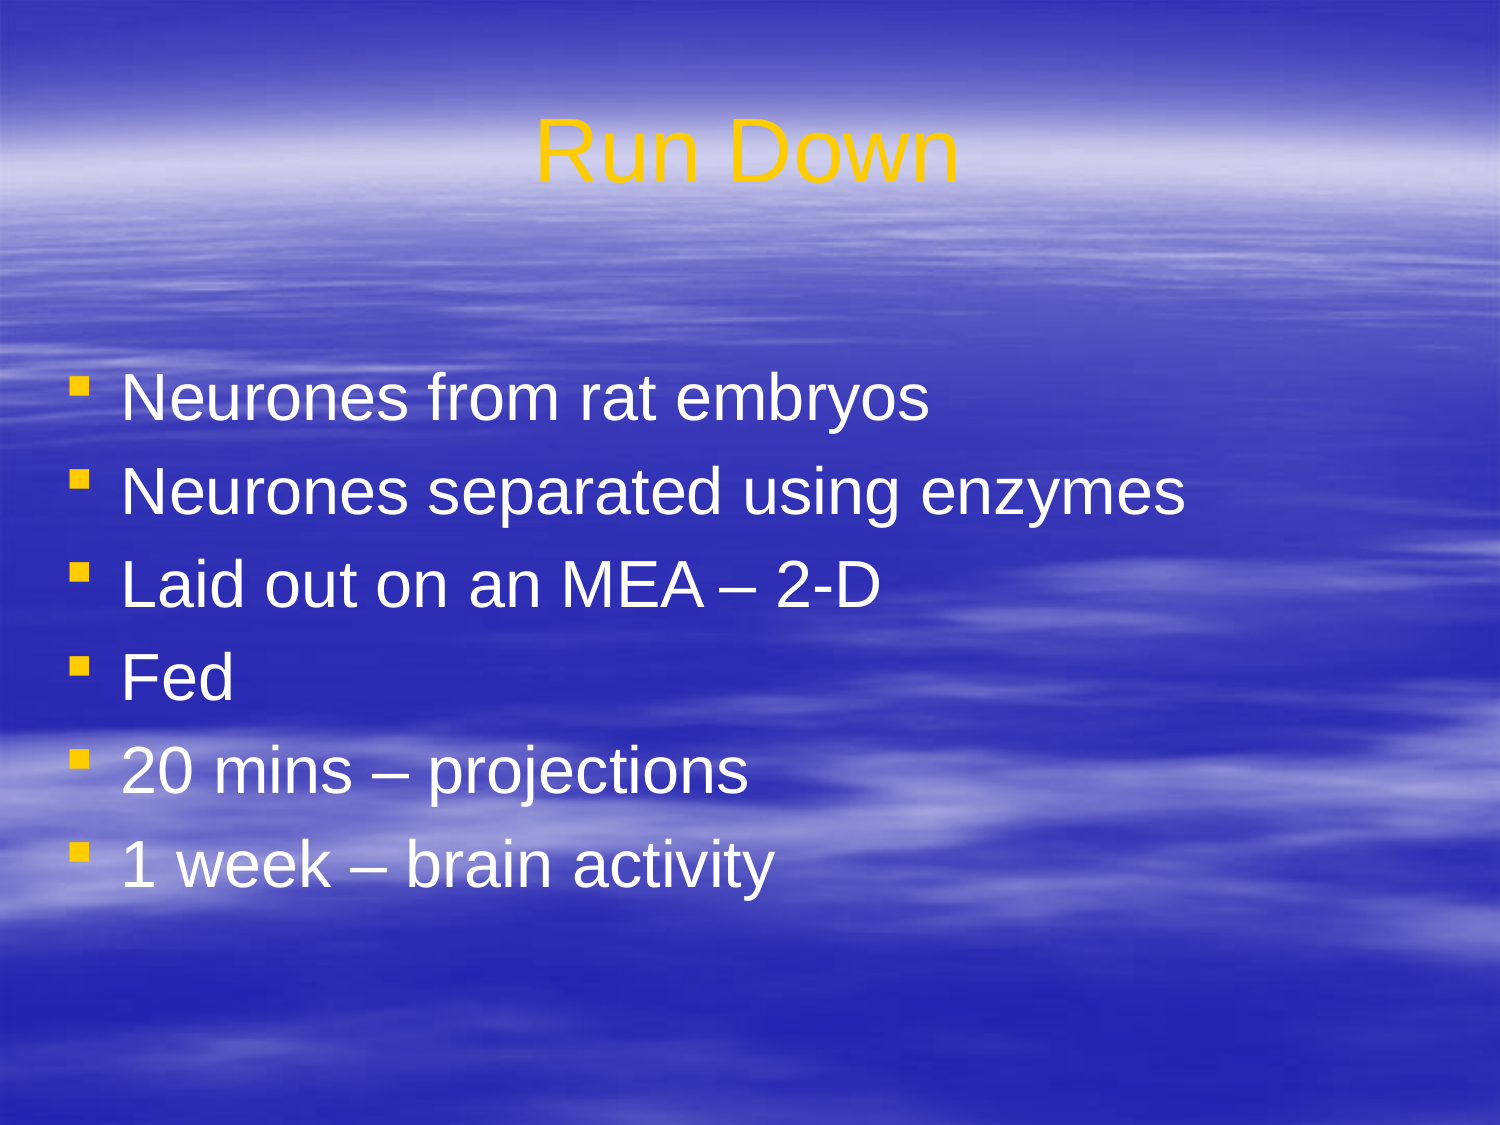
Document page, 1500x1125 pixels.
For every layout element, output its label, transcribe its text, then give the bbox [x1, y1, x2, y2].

title Run Down [49, 37, 1446, 256]
list Neurones from rat embryos Neurones separated using enzymes Laid out on an MEA – 2-D Fed 20 mins – projections 1 week – brain activity [49, 346, 1451, 1001]
